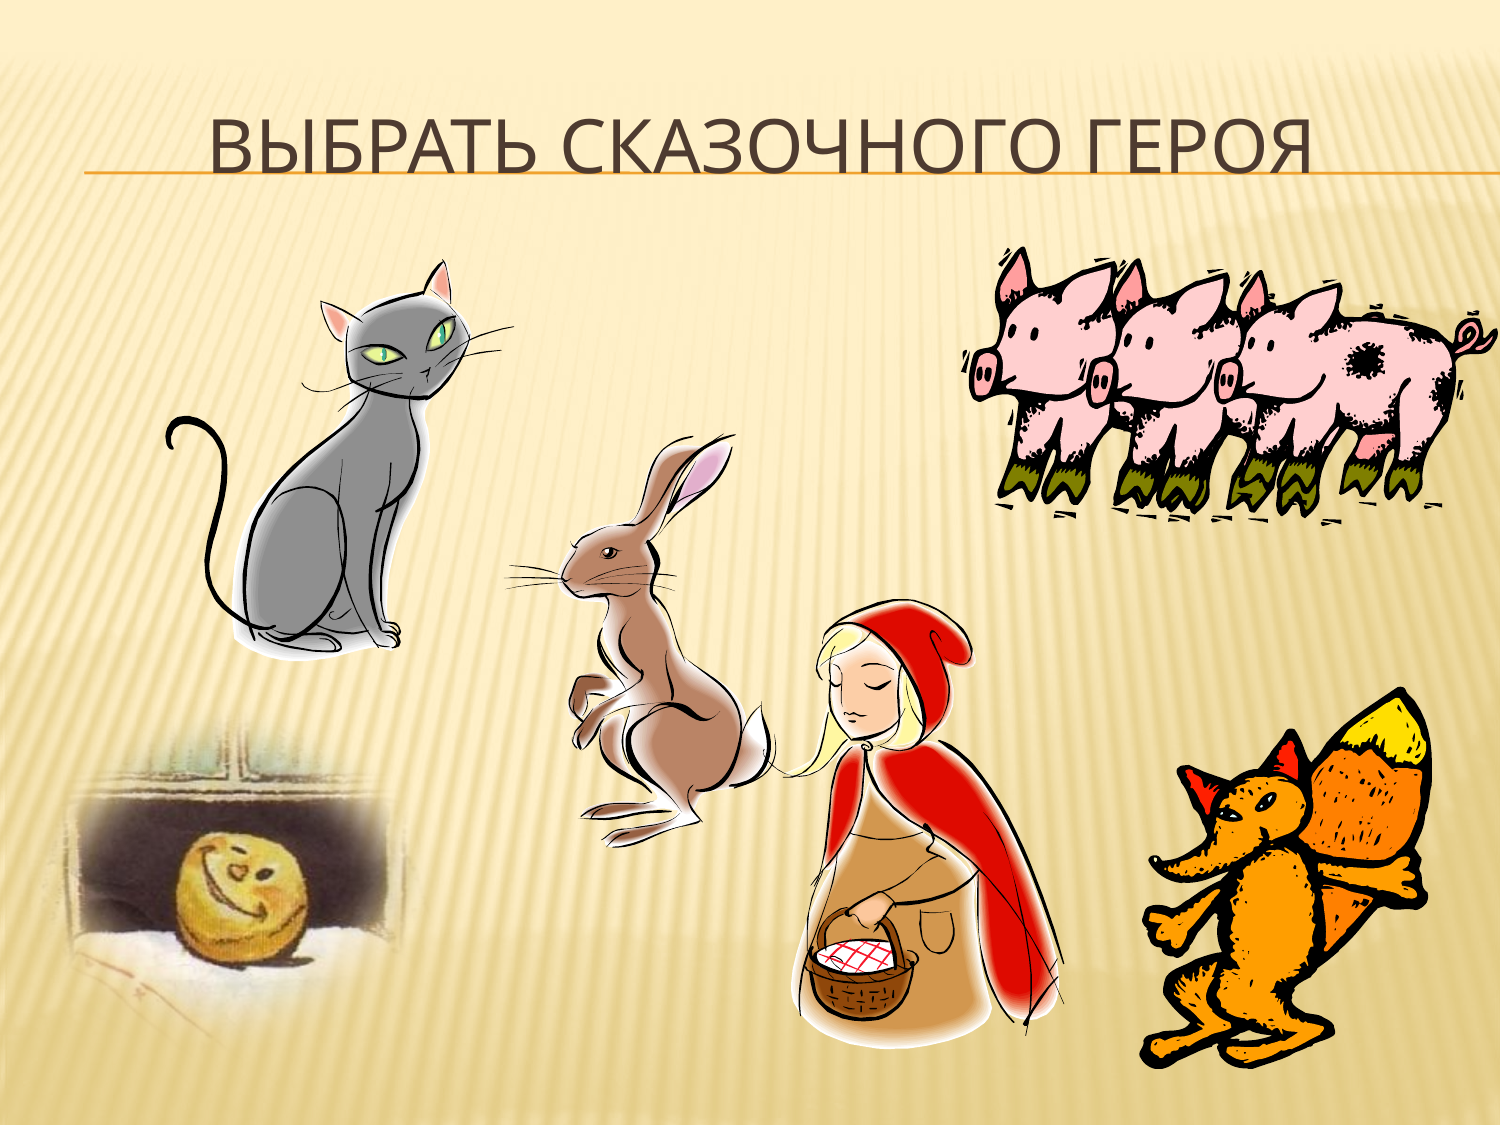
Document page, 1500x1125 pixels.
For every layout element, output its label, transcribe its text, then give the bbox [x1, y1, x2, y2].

title Выбрать сказочного героя [49, 75, 1475, 213]
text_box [960, 245, 1500, 526]
picture [163, 257, 1067, 1052]
picture [1136, 679, 1438, 1069]
picture [0, 691, 458, 1069]
